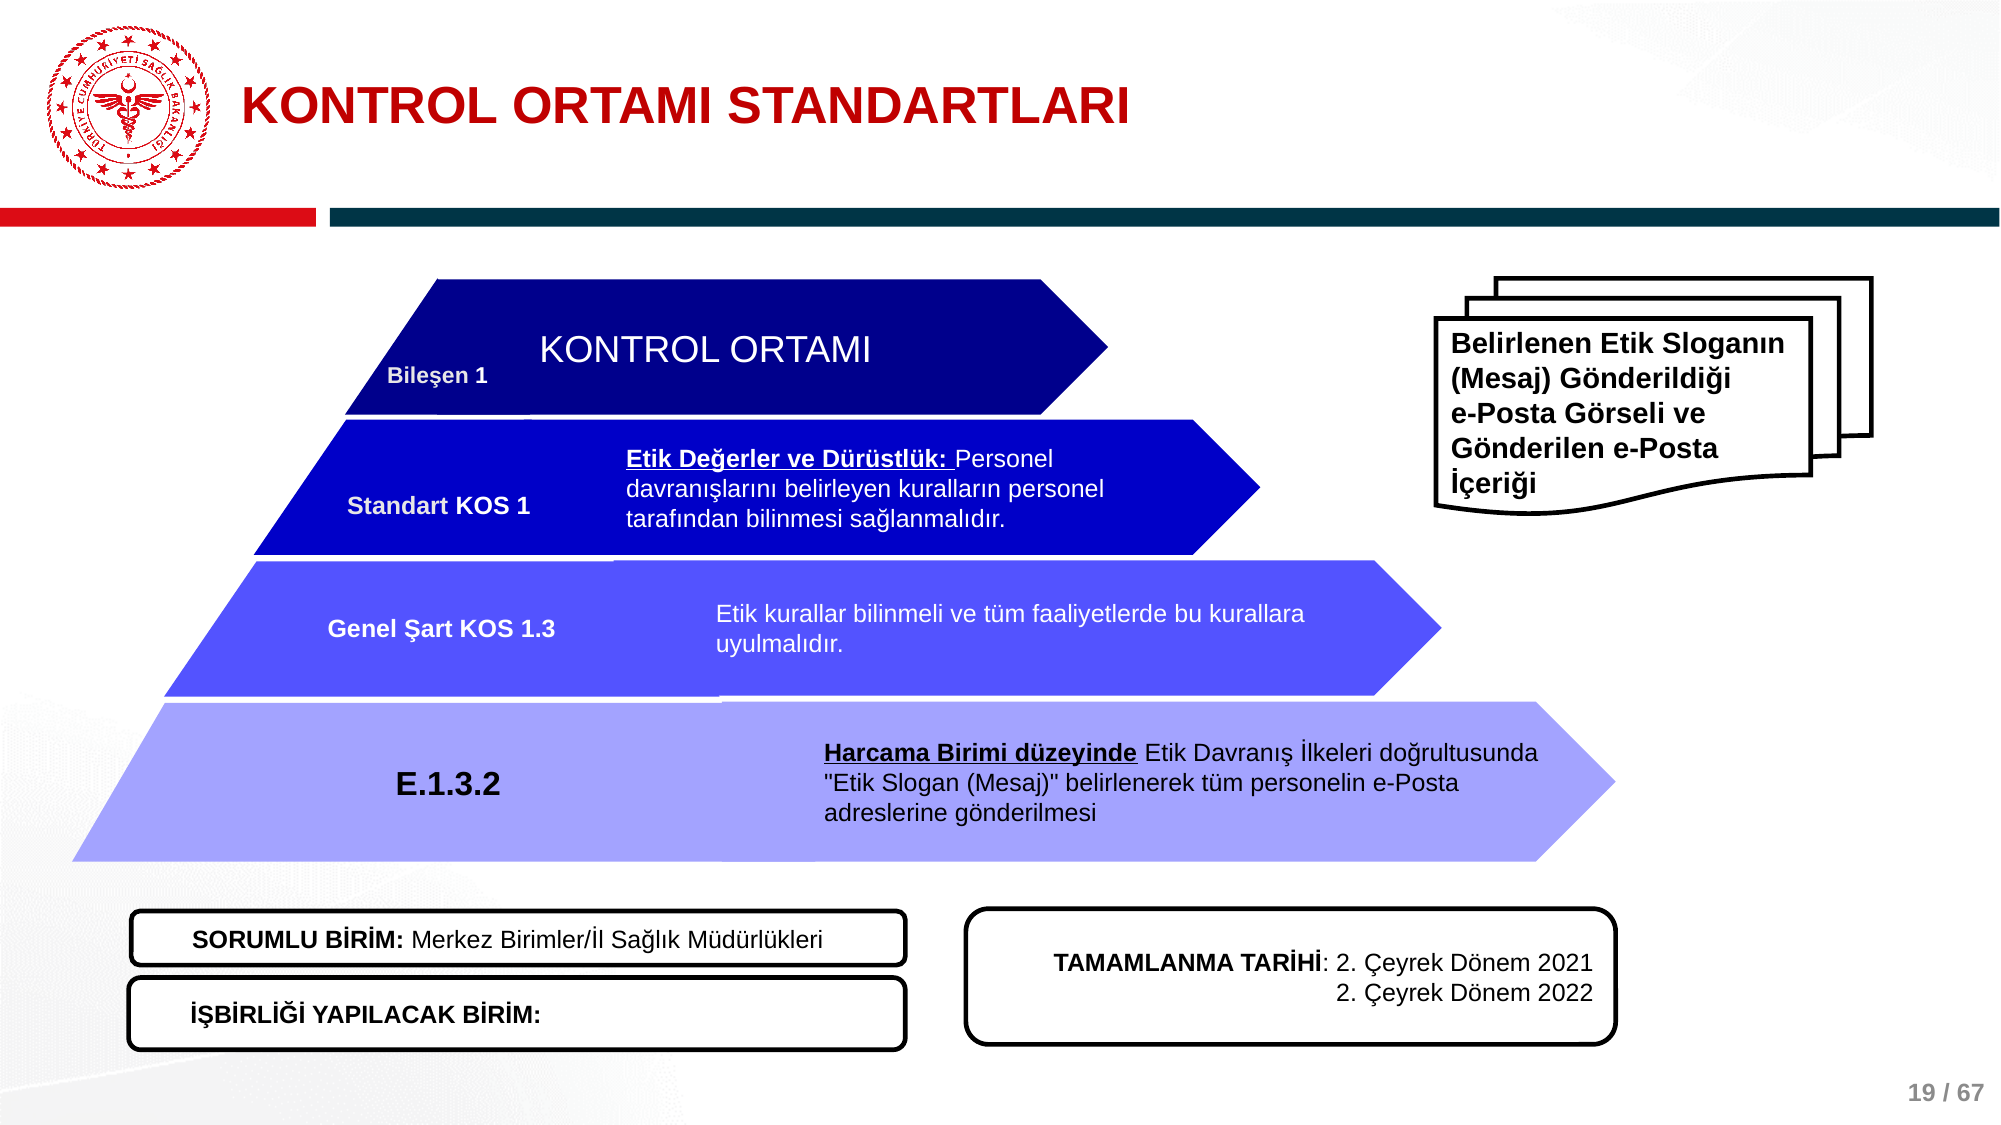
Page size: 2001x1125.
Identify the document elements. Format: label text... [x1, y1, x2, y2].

text_box Belirlenen Etik Sloganın (Mesaj) Gönderildiği e-Posta Görseli ve Gönderilen e-Posta İçeriği [1616, 278, 1872, 504]
slide_number 19 / 67 [1550, 1061, 2000, 1122]
title KONTROL ORTAMI STANDARTLARI [226, 47, 2000, 167]
picture [0, 0, 2001, 1125]
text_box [71, 278, 1616, 1050]
